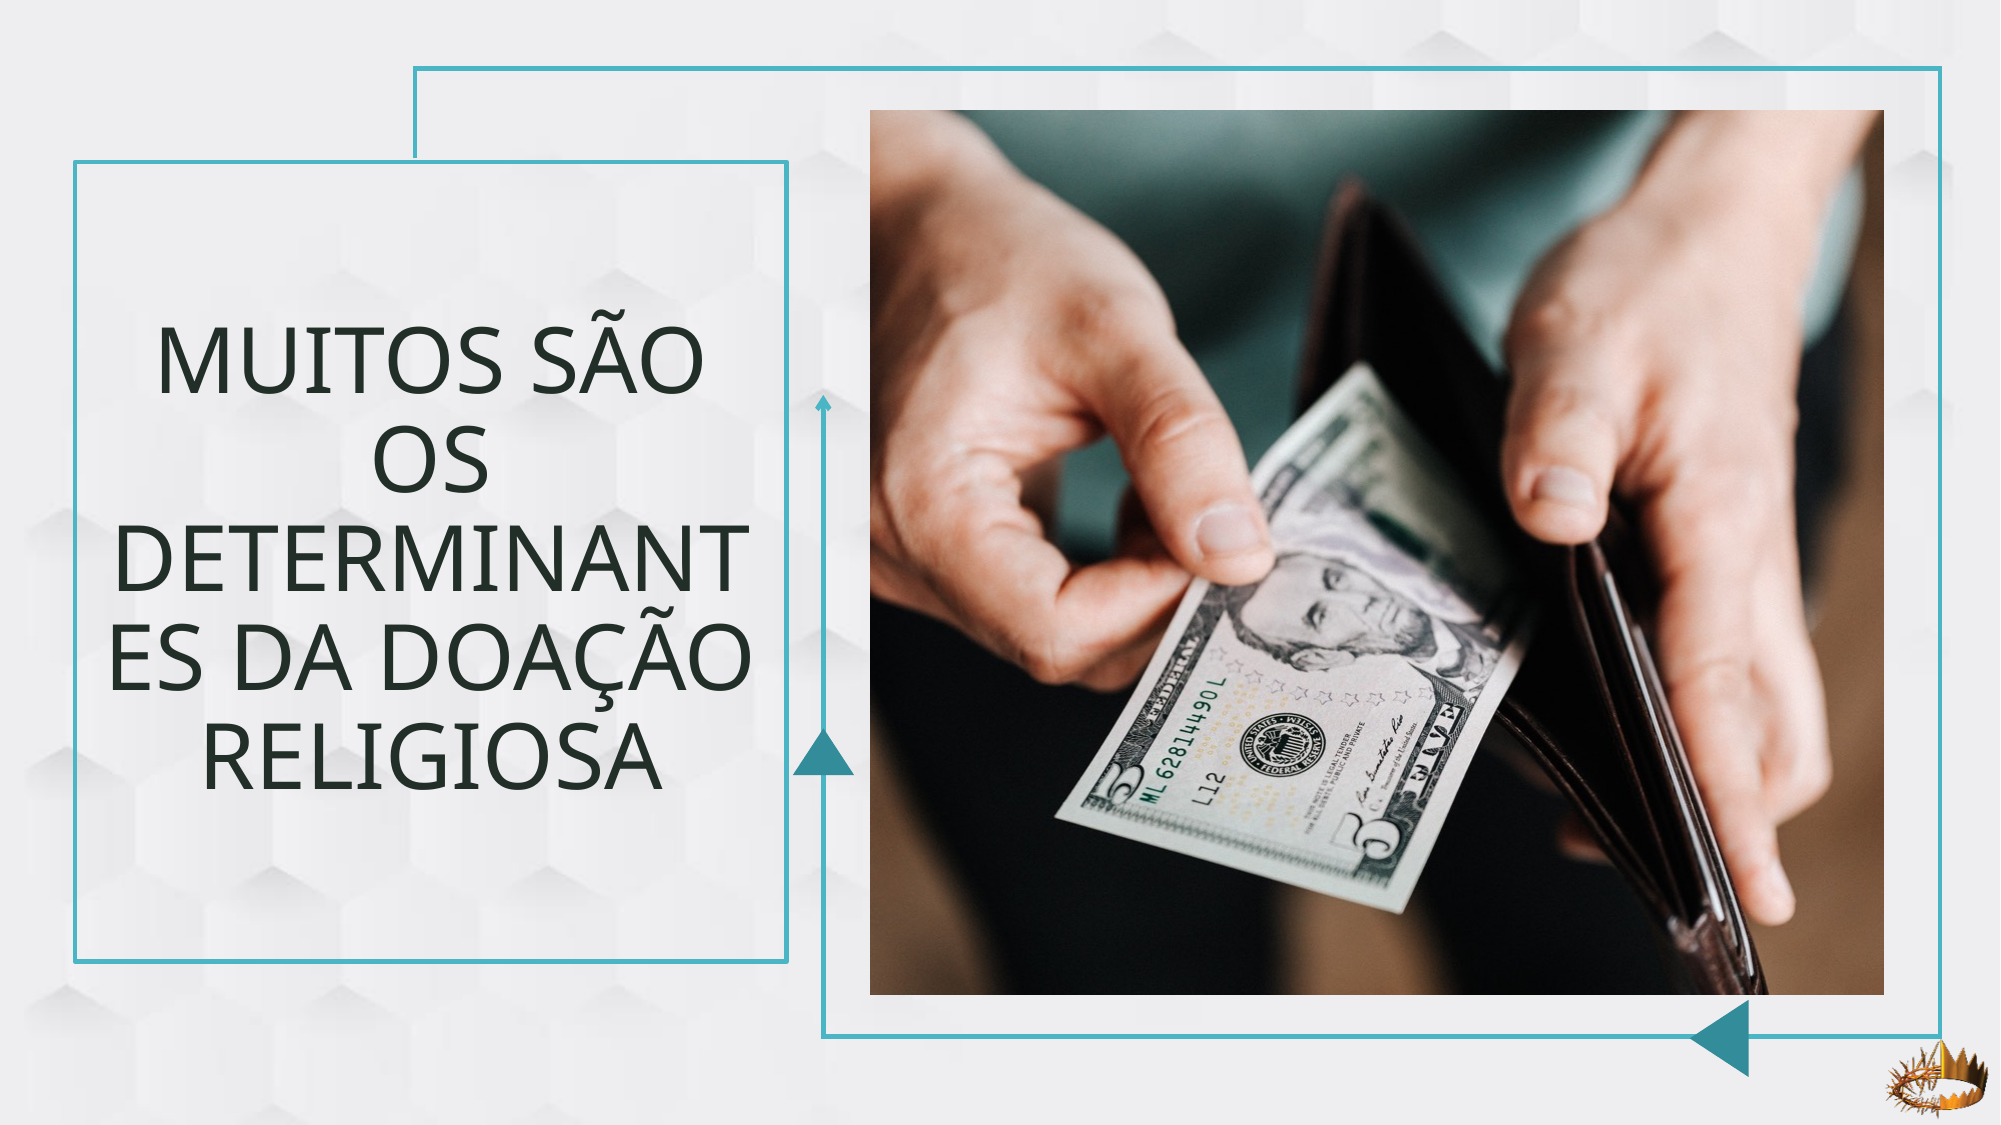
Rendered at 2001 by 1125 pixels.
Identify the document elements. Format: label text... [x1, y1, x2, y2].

title Muitos são os determinantes da doação religiosa [73, 160, 789, 964]
picture [0, 0, 2000, 1125]
